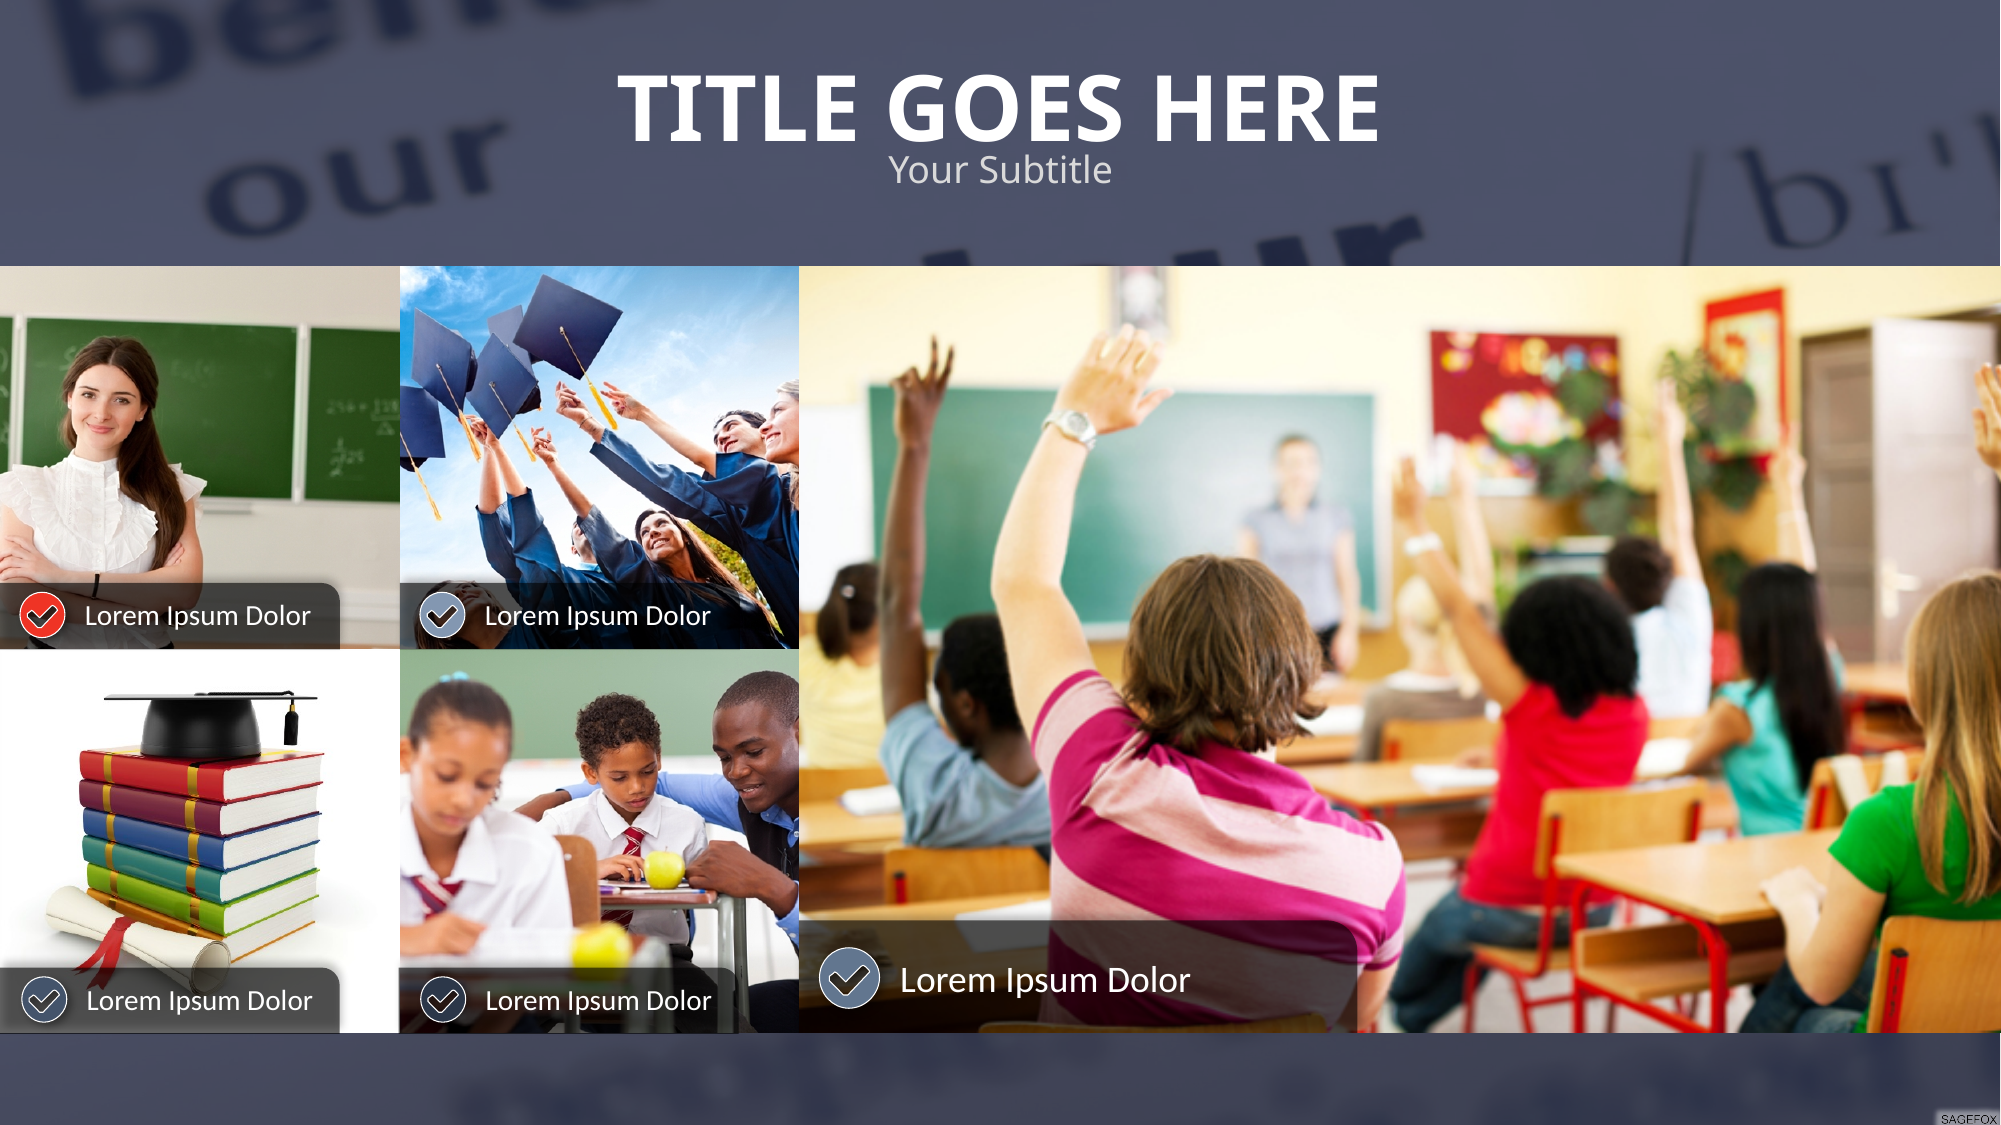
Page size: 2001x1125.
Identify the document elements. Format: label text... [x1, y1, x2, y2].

text_box Lorem Ipsum Dolor [84, 596, 340, 632]
text_box [800, 265, 2000, 1034]
text_box [401, 648, 800, 1034]
text_box [398, 581, 741, 651]
text_box [420, 976, 466, 1023]
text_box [548, 42, 1452, 199]
text_box [419, 592, 465, 638]
text_box [397, 966, 740, 1035]
text_box [0, 648, 401, 1034]
picture [1938, 1114, 1999, 1125]
text_box Lorem Ipsum Dolor [485, 980, 741, 1016]
text_box [819, 947, 880, 1009]
text_box [19, 592, 65, 638]
text_box [797, 919, 1359, 1034]
text_box Lorem Ipsum Dolor [86, 980, 342, 1016]
text_box [0, 581, 341, 651]
text_box [21, 976, 67, 1023]
text_box [0, 966, 341, 1035]
text_box [401, 265, 800, 648]
text_box Lorem Ipsum Dolor [484, 596, 740, 632]
text_box Lorem Ipsum Dolor [900, 955, 1263, 1001]
text_box [0, 265, 401, 648]
